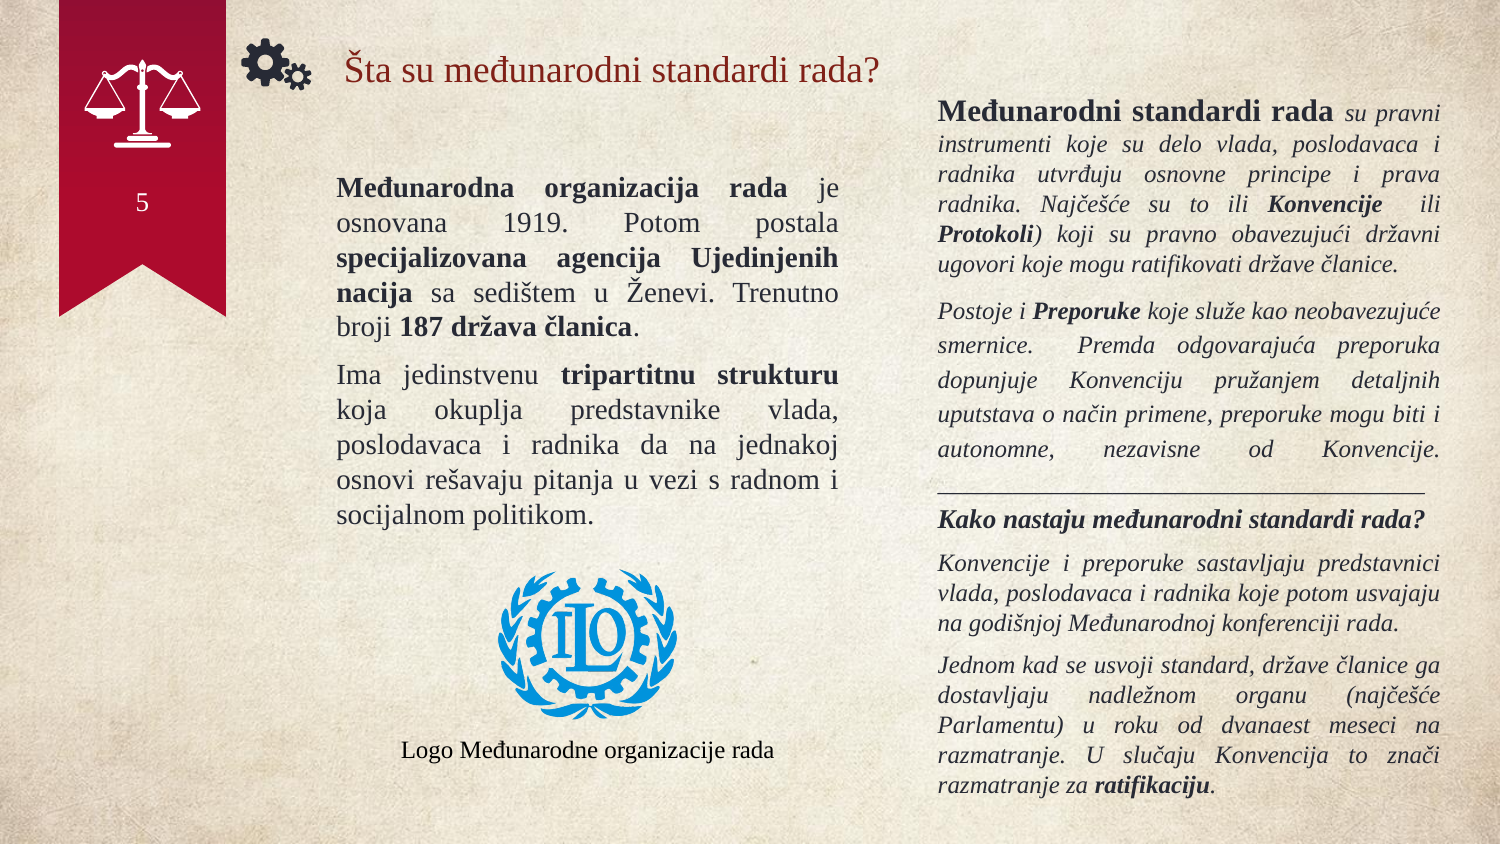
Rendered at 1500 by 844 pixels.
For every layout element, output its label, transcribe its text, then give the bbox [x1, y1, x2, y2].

text_box Logo Međunarodne organizacije rada [325, 718, 851, 809]
list Međunarodni standardi rada su pravni instrumenti koje su delo vlada, poslodavaca i radnika utvrđuju osnovne principe i prava radnika. Najčešće su to ili Konvencije ili Protokoli) koji su pravno obavezujući državni ugovori koje mogu ratifikovati države članice. Postoje i Preporuke koje služe kao neobavezujuće smernice. Premda odgovarajuća preporuka dopunjuje Konvenciju pružanjem detaljnih uputstava o način primene, preporuke mogu biti i autonomne, nezavisne od Konvencije. _______________________________________Kako nastaju međunarodni standardi rada? Konvencije i preporuke sastavljaju predstavnici vlada, poslodavaca i radnika koje potom usvajaju na godišnjoj Međunarodnoj konferenciji rada. Jednom kad se usvoji standard, države članice ga dostavljaju nadležnom organu (najčešće Parlamentu) u roku od dvanaest meseci na razmatranje. U slučaju Konvencija to znači razmatranje za ratifikaciju. [937, 90, 1441, 651]
title Šta su međunarodni standardi rada? [343, 25, 1441, 91]
picture [0, 0, 1500, 844]
list Međunarodna organizacija rada je osnovana 1919. Potom postala specijalizovana agencija Ujedinjenih nacija sa sedištem u Ženevi. Trenutno broji 187 država članica. Ima jedinstvenu tripartitnu strukturu koja okuplja predstavnike vlada, poslodavaca i radnika da na jednakoj osnovi rešavaju pitanja u vezi s radnom i socijalnom politikom. [336, 167, 840, 718]
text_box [240, 38, 312, 91]
slide_number 5 [58, 167, 226, 233]
